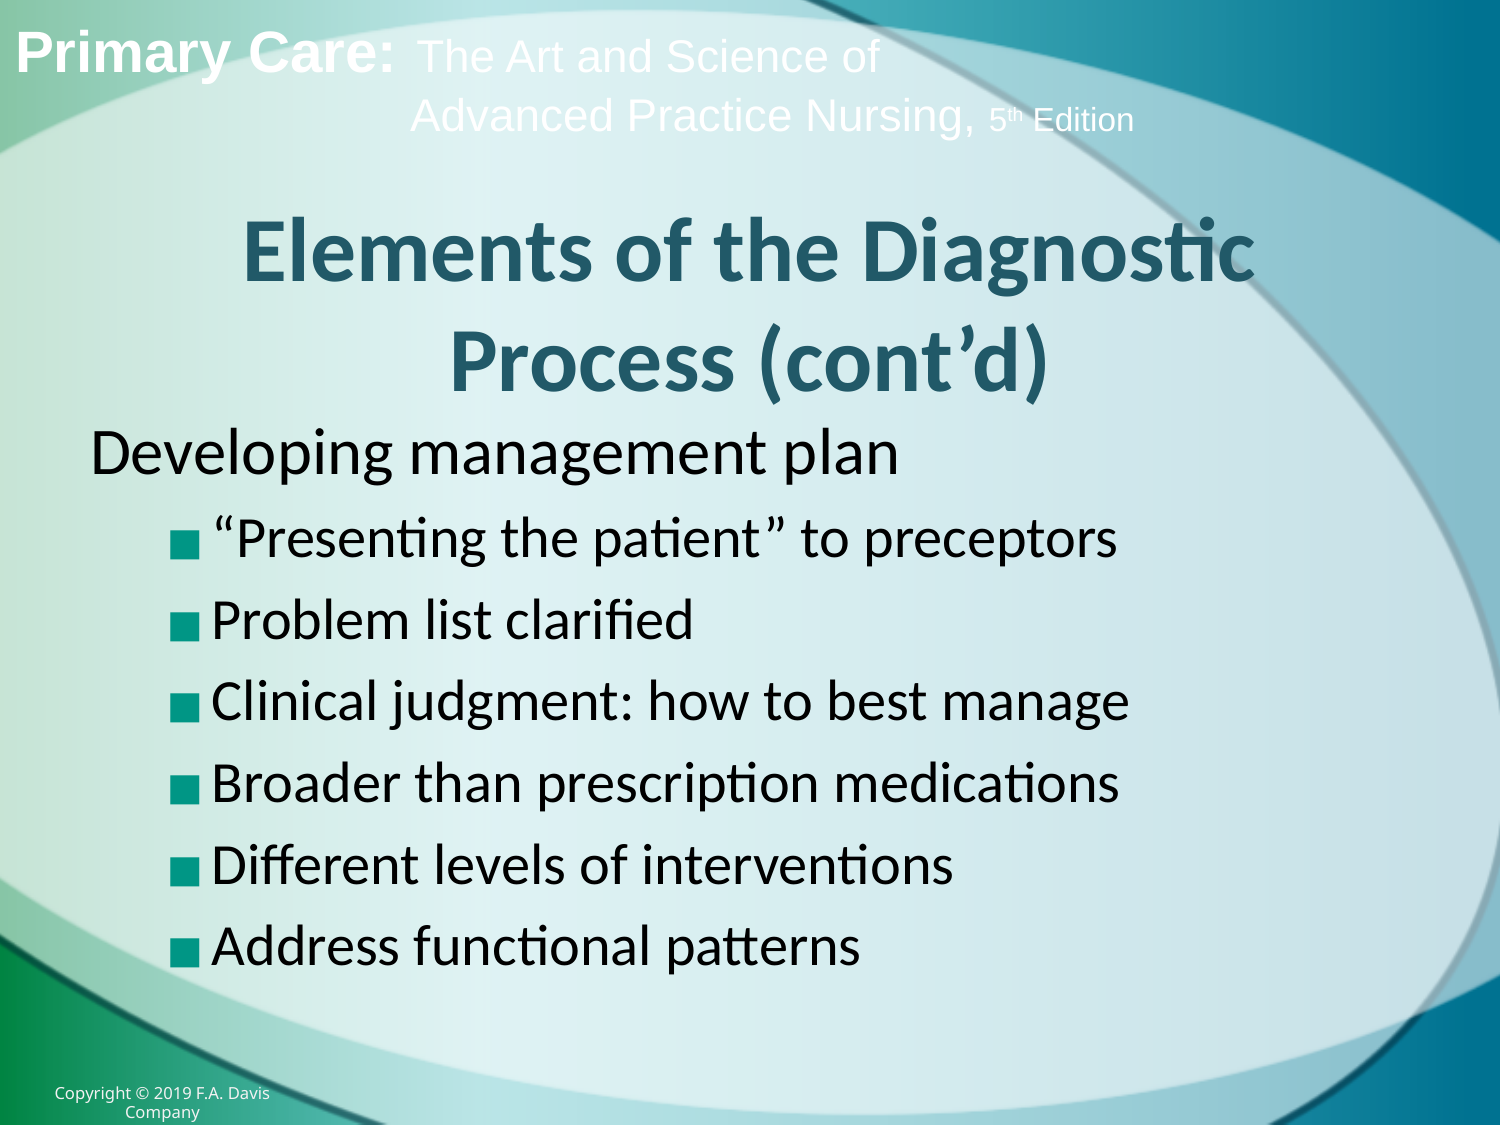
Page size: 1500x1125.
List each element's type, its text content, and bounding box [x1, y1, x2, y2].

title Elements of the Diagnostic Process (cont’d) [75, 212, 1425, 388]
list Developing management plan “Presenting the patient” to preceptors Problem list clarified Clinical judgment: how to best manage Broader than prescription medications Different levels of interventions Address functional patterns [75, 399, 1425, 1005]
picture [0, 0, 1500, 1125]
